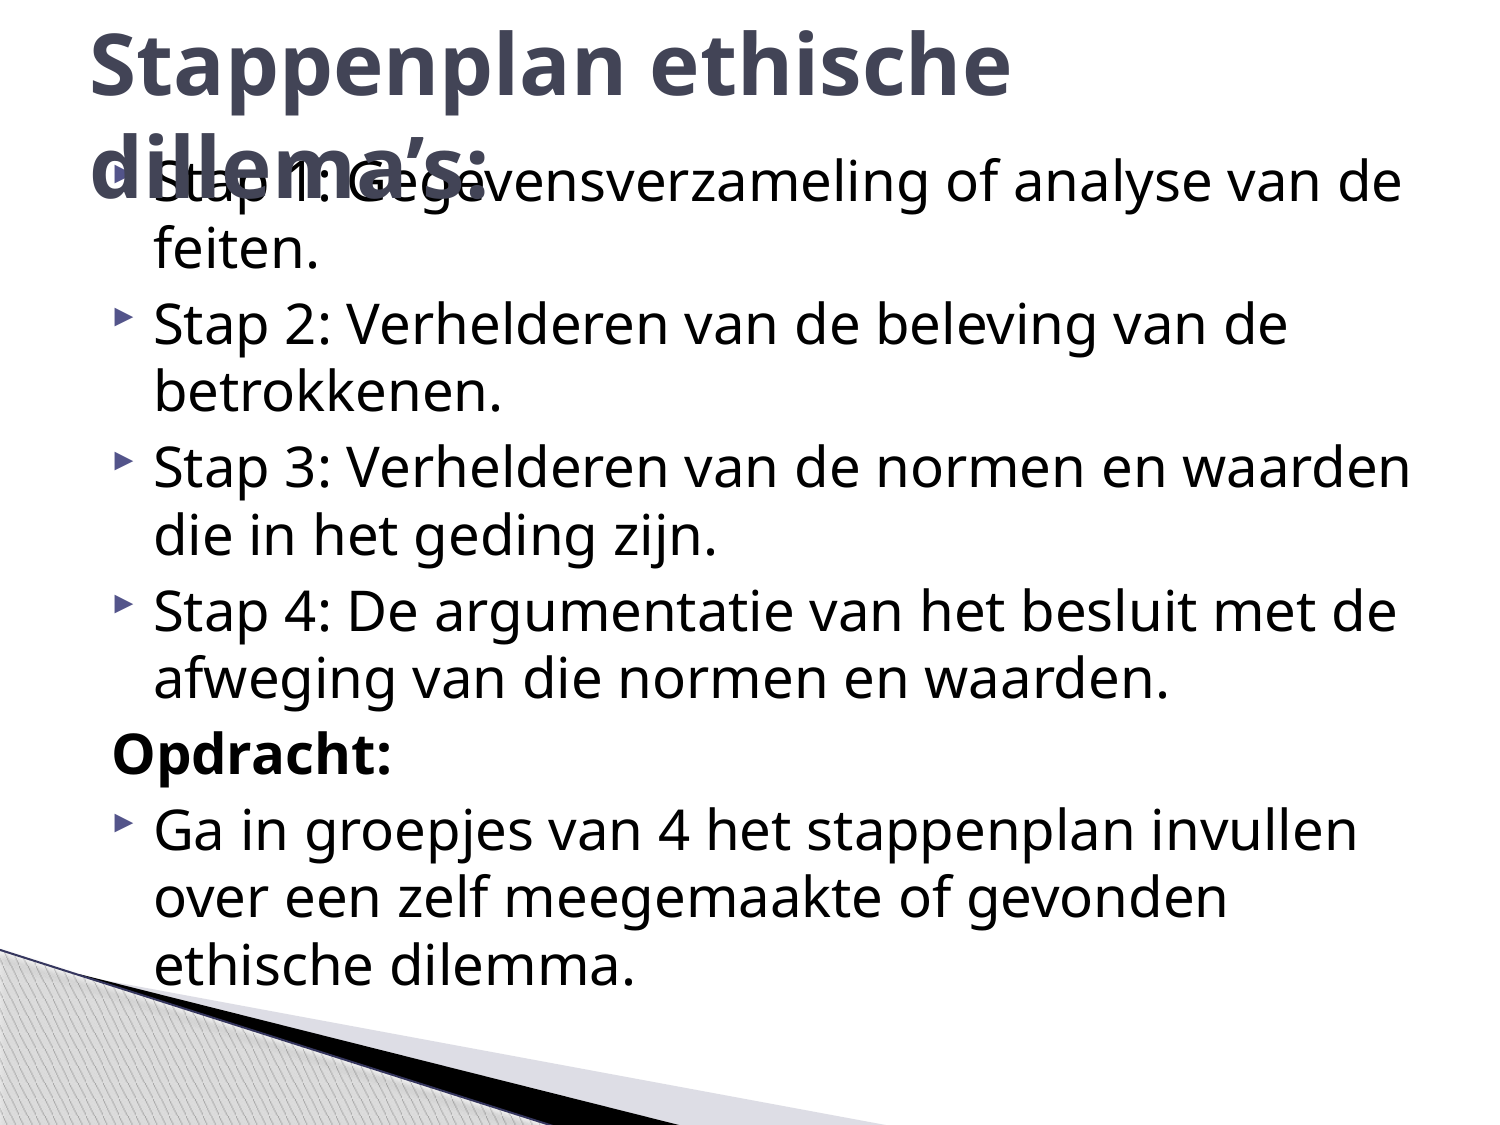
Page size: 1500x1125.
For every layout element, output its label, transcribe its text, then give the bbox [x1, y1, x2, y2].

list Stap 1: Gegevensverzameling of analyse van de feiten. Stap 2: Verhelderen van de beleving van de betrokkenen. Stap 3: Verhelderen van de normen en waarden die in het geding zijn. Stap 4: De argumentatie van het besluit met de afweging van die normen en waarden. Opdracht: Ga in groepjes van 4 het stappenplan invullen over een zelf meegemaakte of gevonden ethische dilemma. [78, 136, 1429, 880]
title Stappenplan ethische dillema’s: [75, 19, 1425, 207]
